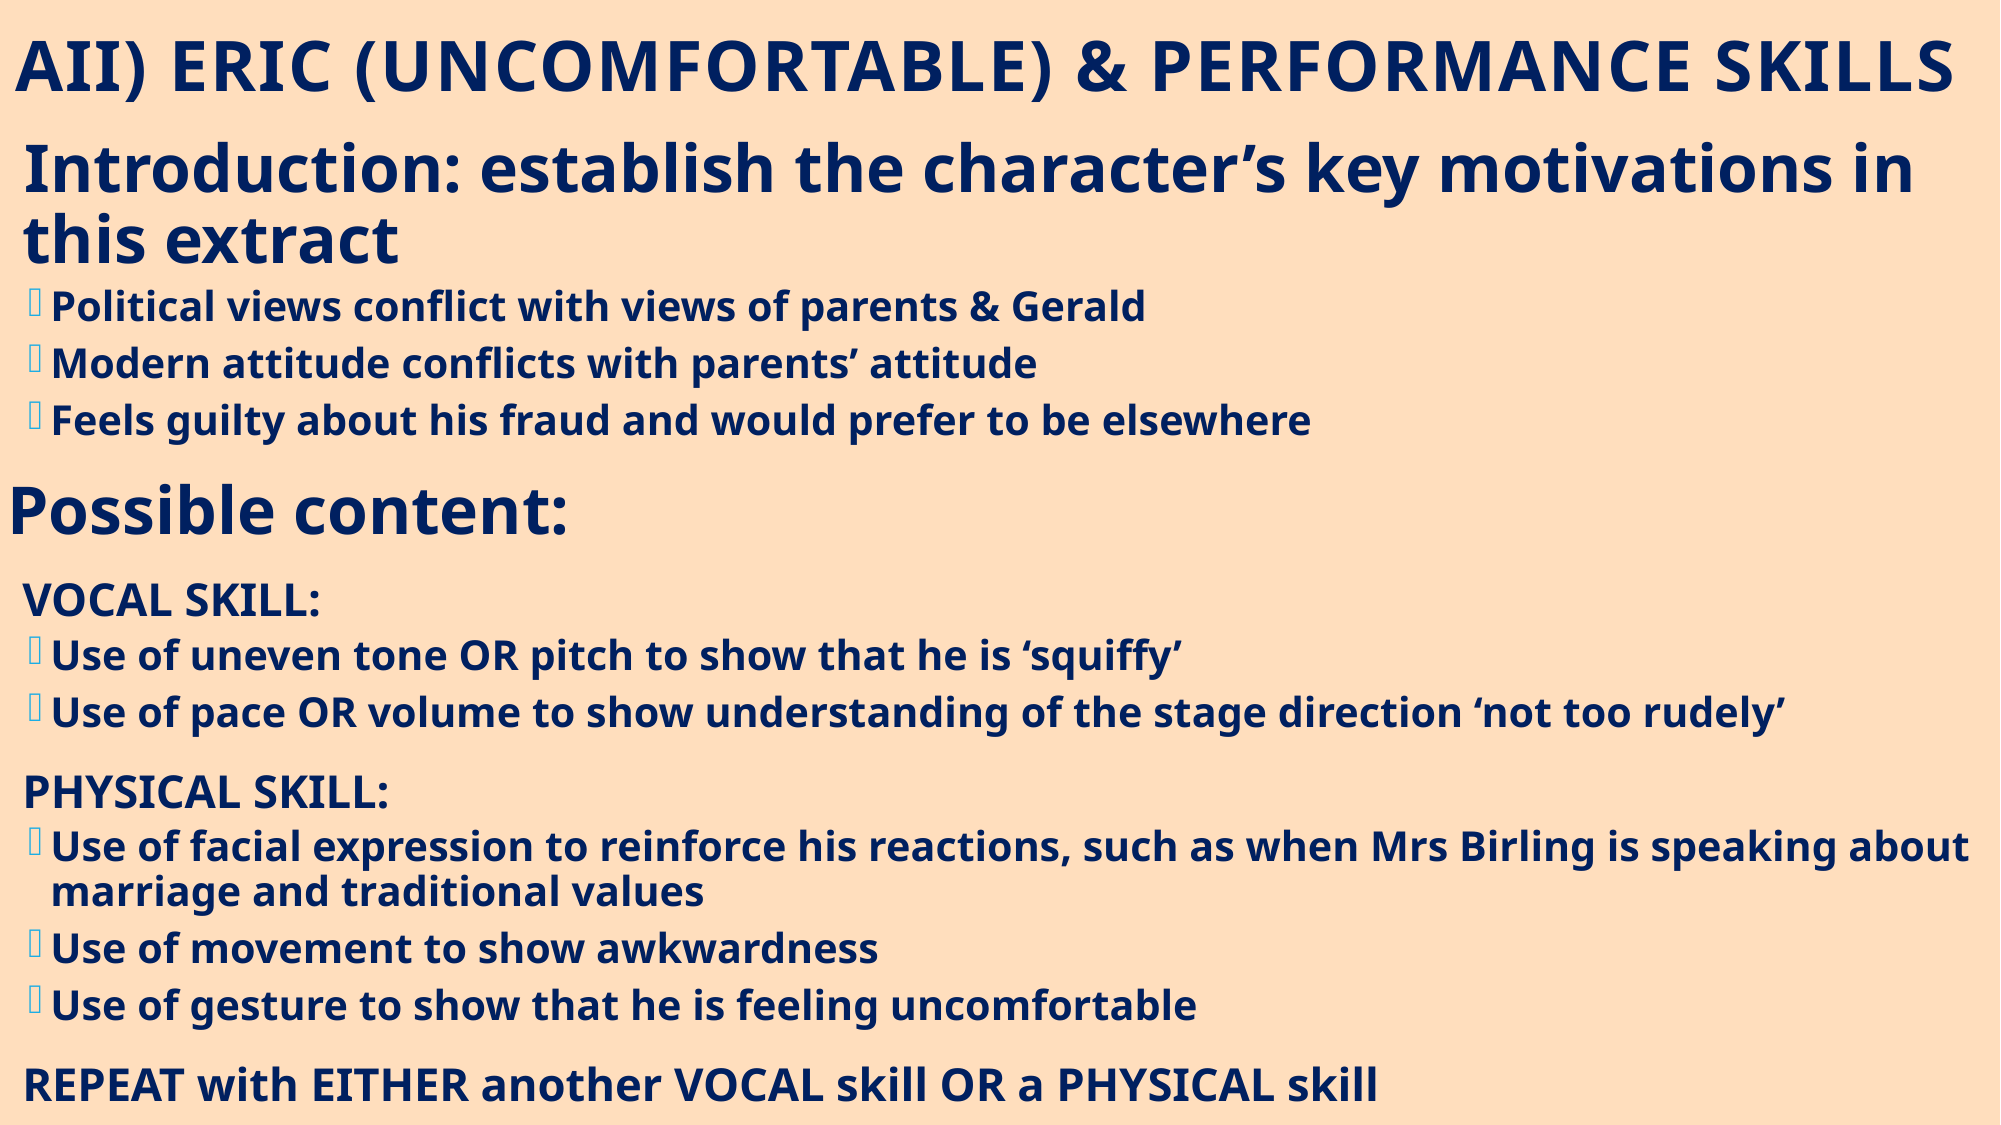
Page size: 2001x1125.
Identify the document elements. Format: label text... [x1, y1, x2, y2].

list Introduction: establish the character’s key motivations in this extract Political views conflict with views of parents & Gerald Modern attitude conflicts with parents’ attitude Feels guilty about his fraud and would prefer to be elsewhere Possible content: VOCAL SKILL: Use of uneven tone OR pitch to show that he is ‘squiffy’ Use of pace OR volume to show understanding of the stage direction ‘not too rudely’ PHYSICAL SKILL: Use of facial expression to reinforce his reactions, such as when Mrs Birling is speaking about marriage and traditional values Use of movement to show awkwardness Use of gesture to show that he is feeling uncomfortable REPEAT with EITHER another VOCAL skill OR a PHYSICAL skill [0, 128, 2000, 1125]
title aii) Eric (uncomfortable) & PERFORMANCE SKILLS [0, 0, 2000, 128]
